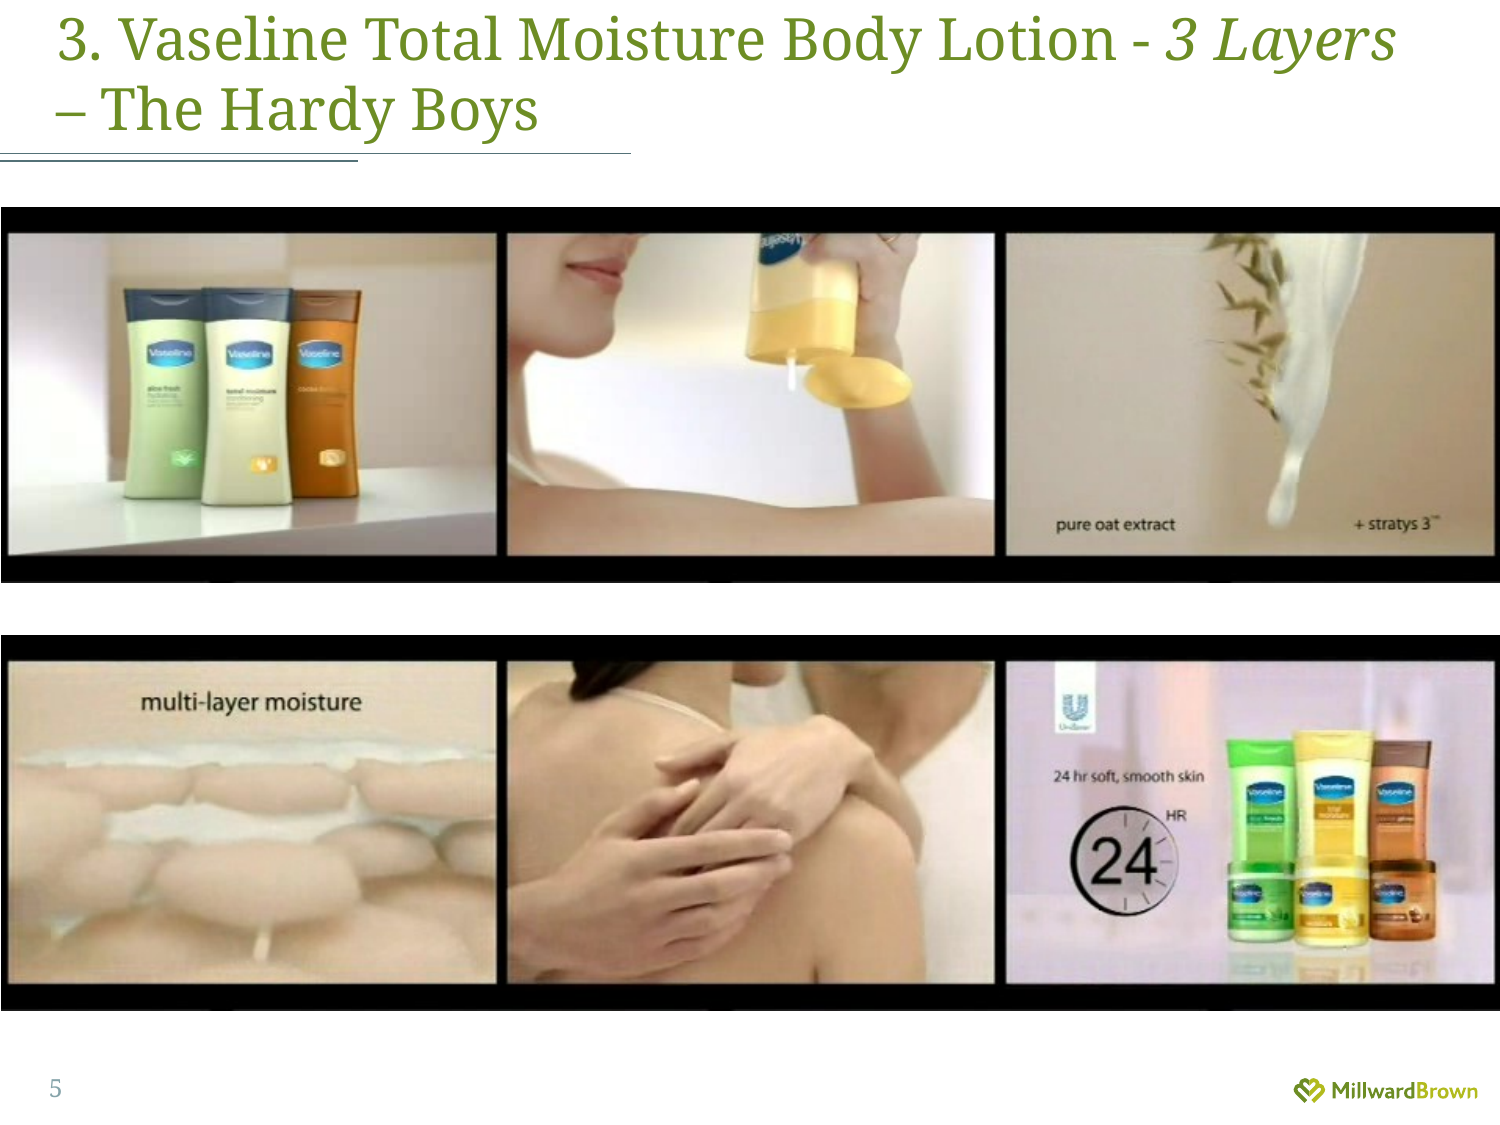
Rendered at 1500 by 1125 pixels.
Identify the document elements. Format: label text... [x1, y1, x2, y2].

slide_number 5 [0, 1059, 78, 1125]
title 3. Vaseline Total Moisture Body Lotion - 3 Layers – The Hardy Boys [56, 1, 1441, 143]
picture [1, 207, 1500, 583]
picture [1, 635, 1500, 1012]
